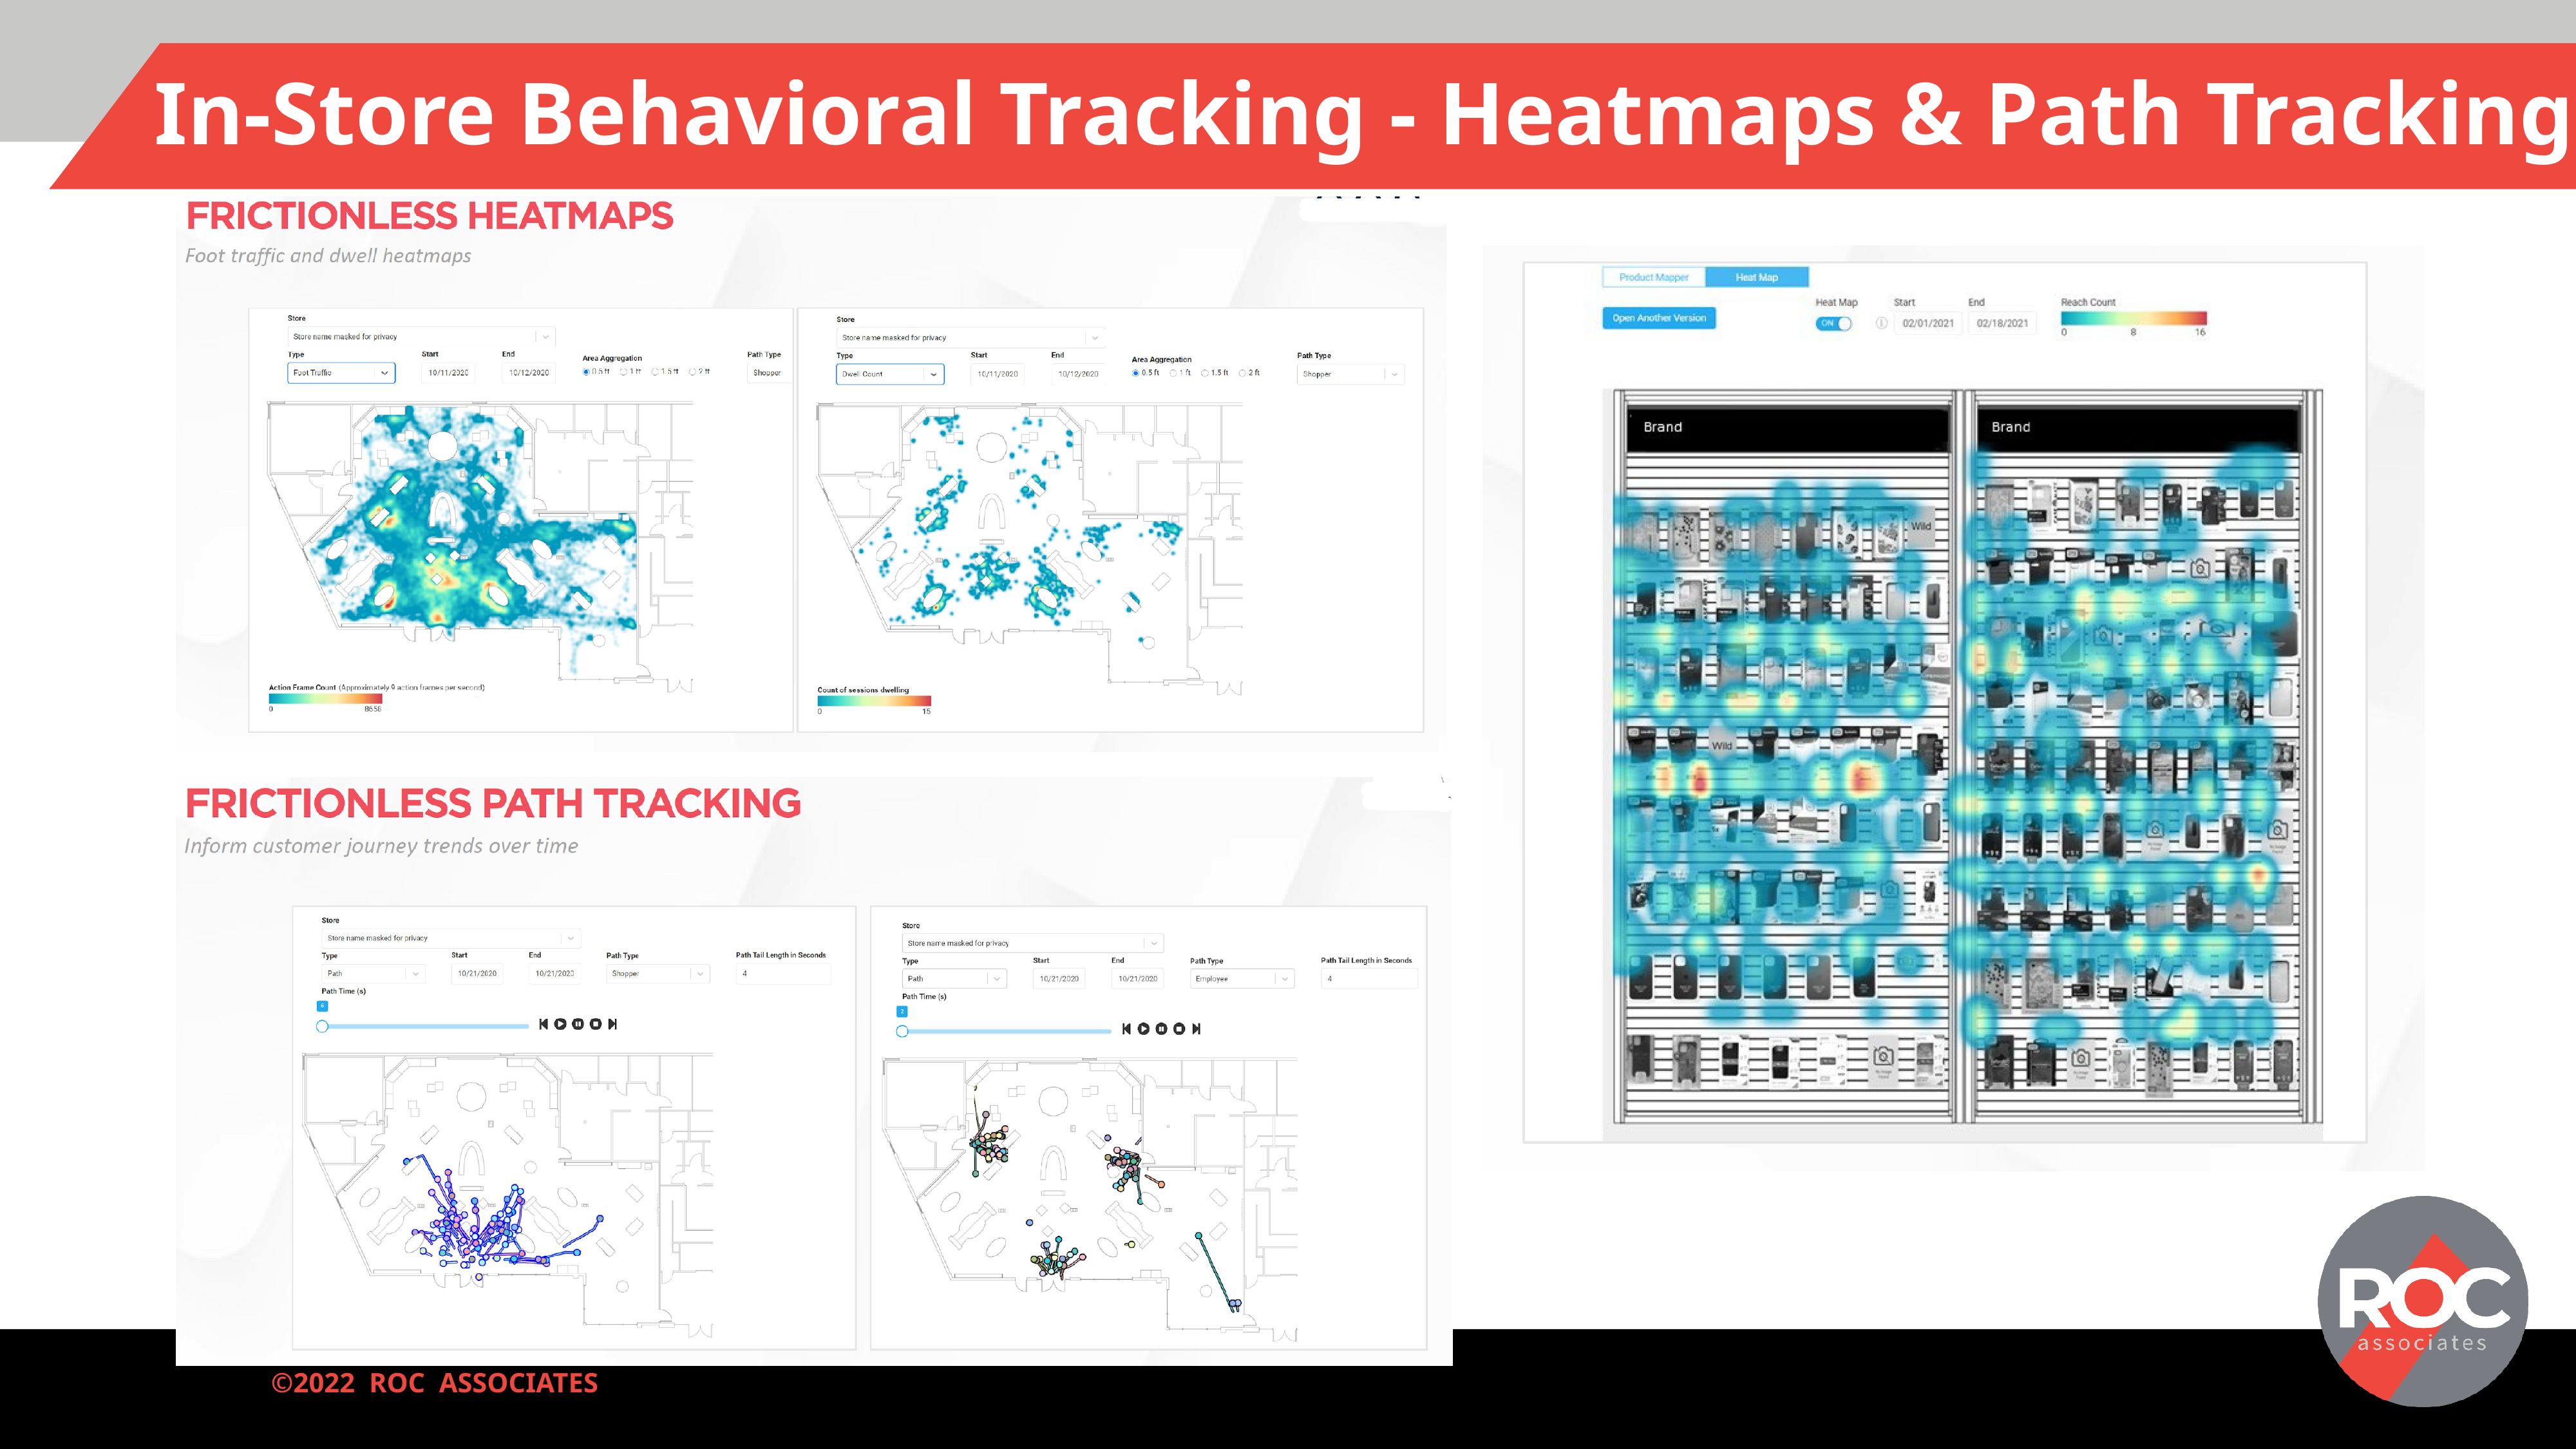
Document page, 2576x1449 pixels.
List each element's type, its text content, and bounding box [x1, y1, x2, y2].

picture [2318, 1196, 2528, 1407]
title In-Store Behavioral Tracking - Heatmaps & Path Tracking [154, 73, 2576, 354]
picture [176, 772, 1454, 1366]
picture [176, 196, 1452, 753]
picture [1482, 245, 2425, 1171]
